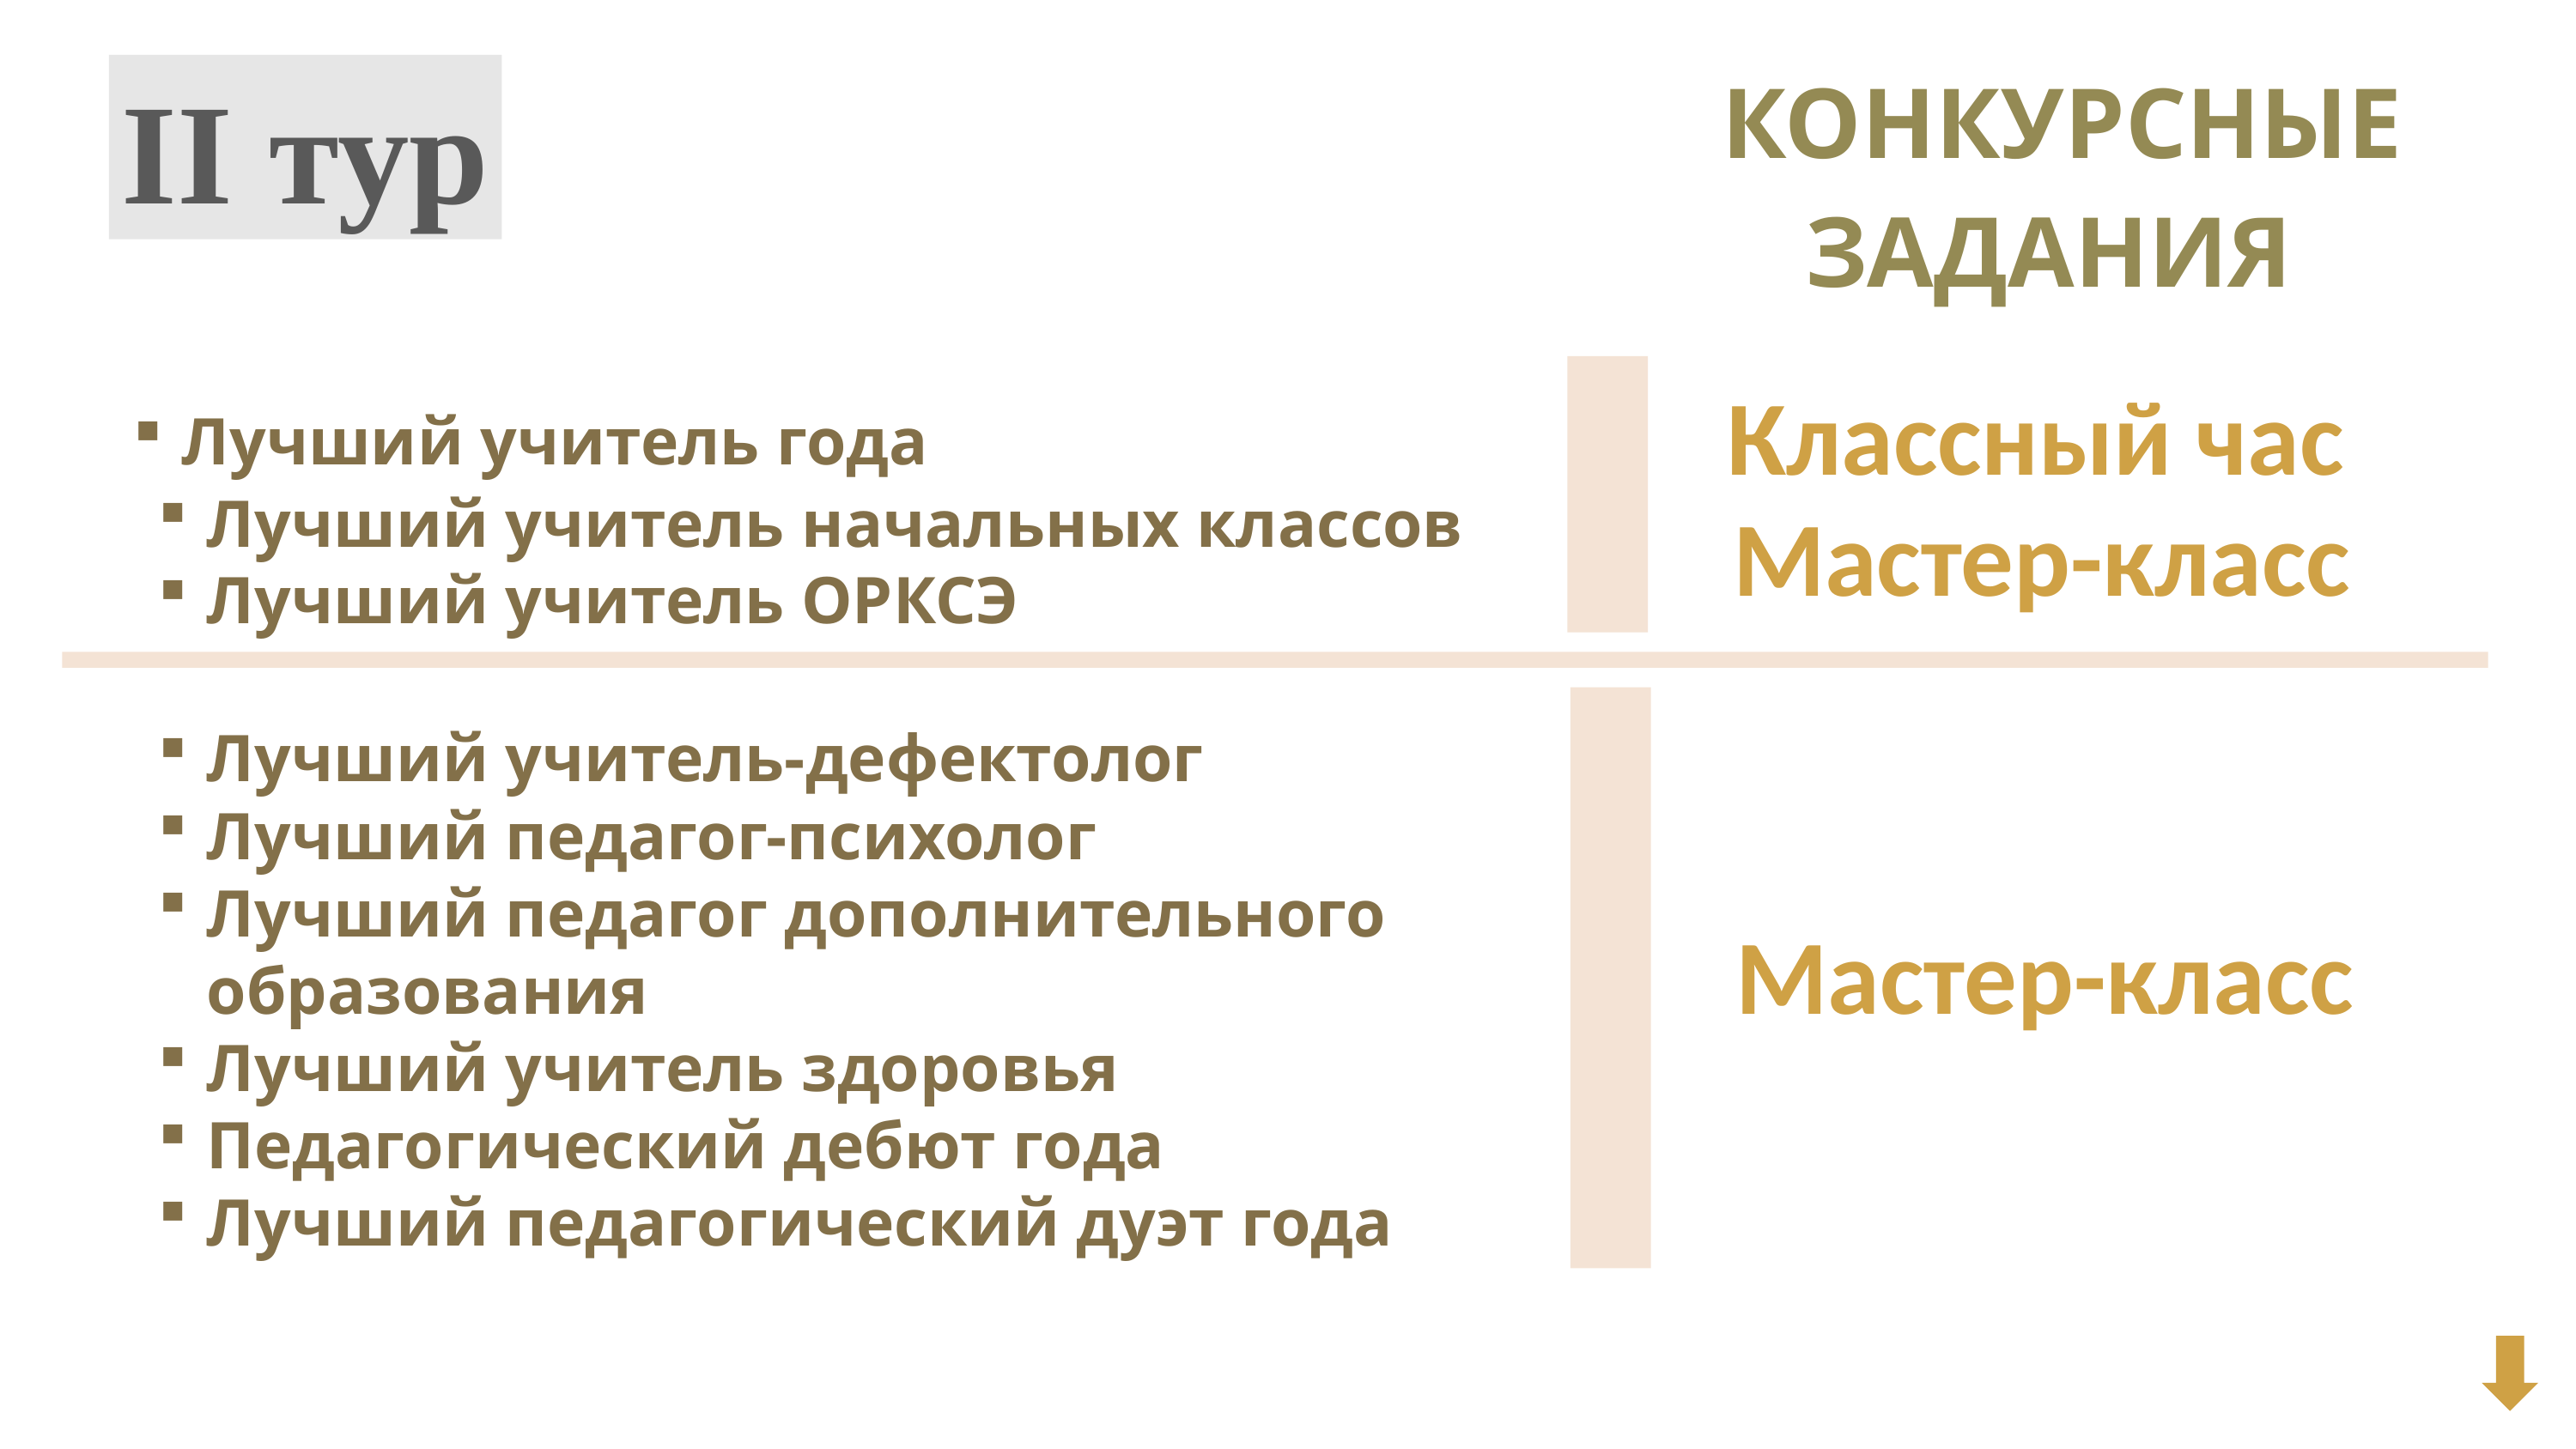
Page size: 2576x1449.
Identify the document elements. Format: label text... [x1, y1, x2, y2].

text_box Лучший педагог-психолог Лучший педагог дополнительного образования Лучший учитель здоровья Педагогический дебют года Лучший педагогический дуэт года [145, 788, 1510, 1420]
text_box Лучший учитель начальных классов [145, 476, 1510, 552]
text_box Классный час [1649, 370, 2482, 490]
text_box КОНКУРСНЫЕ ЗАДАНИЯ [1588, 52, 2509, 306]
text_box [1569, 686, 1653, 1270]
text_box II тур [108, 54, 502, 239]
text_box Мастер-класс [1649, 490, 2488, 617]
text_box [60, 650, 2490, 670]
text_box Мастер-класс [1570, 908, 2491, 1035]
text_box Лучший учитель ОРКСЭ [145, 552, 1510, 643]
text_box Классный час [1561, 370, 1565, 497]
text_box [1565, 355, 1649, 634]
text_box [2480, 1334, 2541, 1413]
text_box Лучший учитель года [113, 394, 949, 485]
text_box Лучший учитель-дефектолог [145, 711, 1510, 788]
